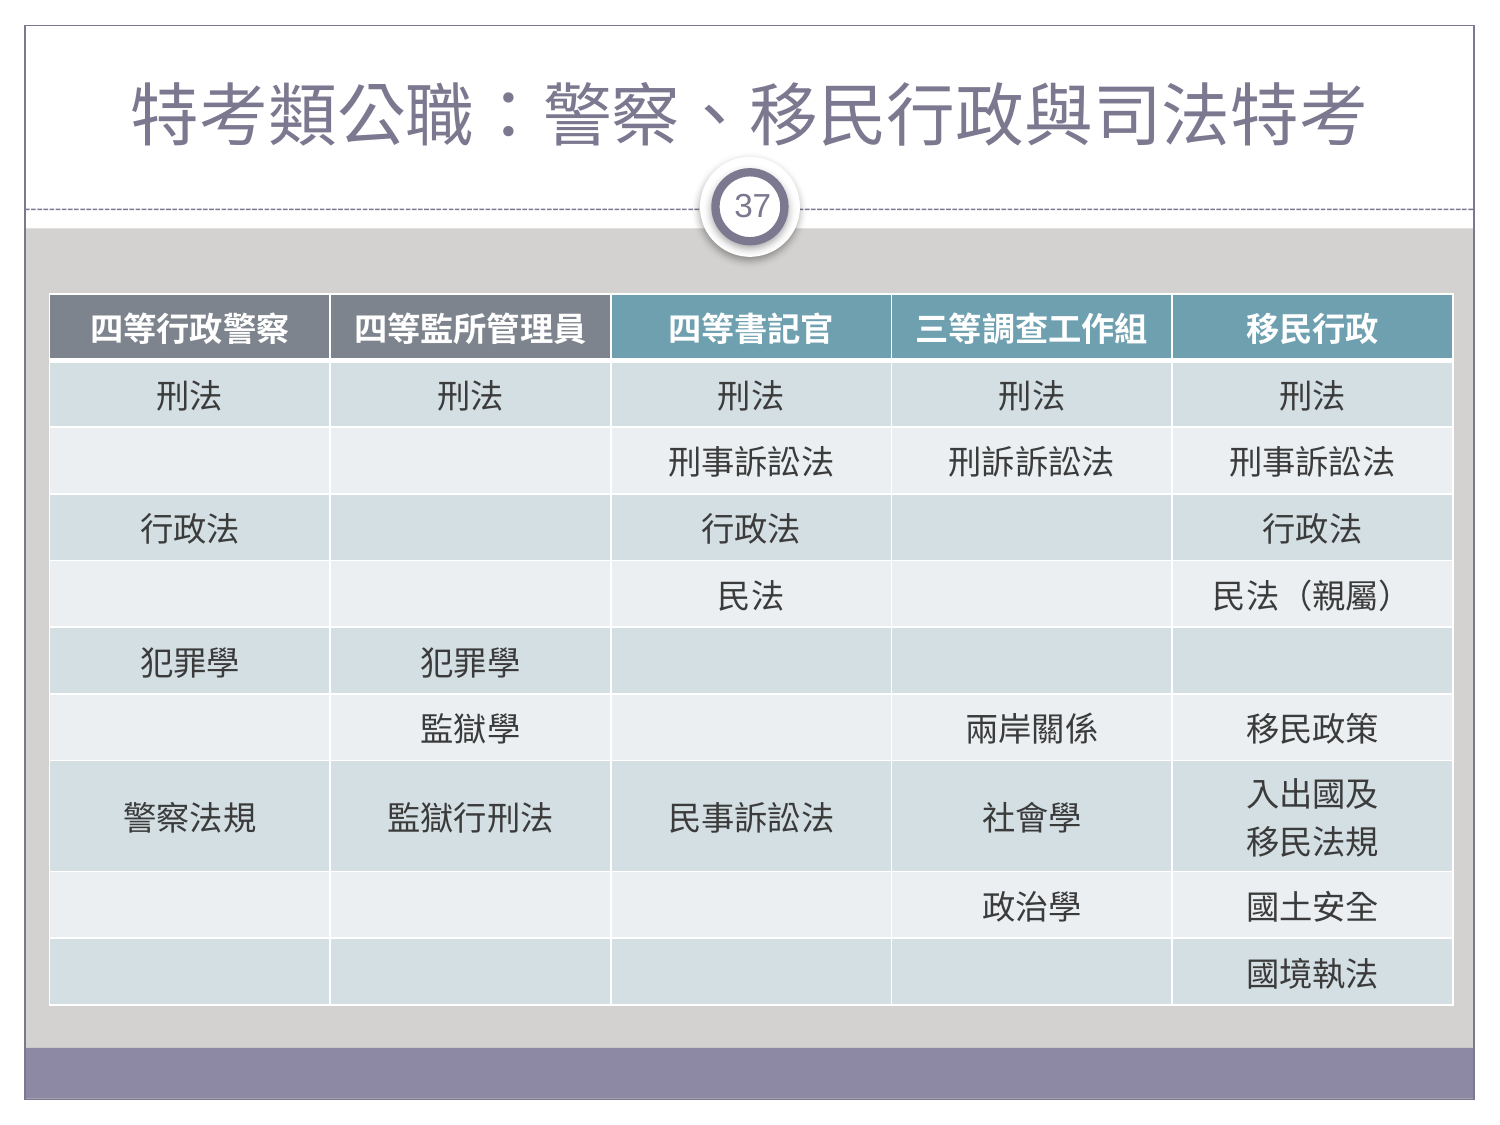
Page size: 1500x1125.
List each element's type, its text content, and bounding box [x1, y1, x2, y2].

table_cell [892, 628, 1171, 693]
table_header 四等監所管理員 [331, 295, 610, 358]
table_cell 刑法 [892, 363, 1171, 426]
table_cell [1173, 628, 1452, 693]
table_cell [612, 939, 891, 1004]
table_cell [50, 939, 329, 1004]
table_cell [50, 872, 329, 937]
table_cell 警察法規 [50, 761, 329, 871]
table_cell 民法 [612, 561, 891, 626]
table_cell 政治學 [892, 872, 1171, 937]
table_cell 監獄行刑法 [331, 761, 610, 871]
table_cell 刑法 [50, 363, 329, 426]
table_cell 國土安全 [1173, 872, 1452, 937]
table_cell 刑事訴訟法 [612, 428, 891, 493]
table_header 三等調查工作組 [892, 295, 1171, 358]
table_cell 民法（親屬） [1173, 561, 1452, 626]
table_cell 刑訴訴訟法 [892, 428, 1171, 493]
table_cell 行政法 [1173, 495, 1452, 560]
title 特考類公職：警察、移民行政與司法特考 [49, 37, 1450, 162]
table_cell [331, 939, 610, 1004]
table_cell [612, 872, 891, 937]
table_cell [331, 872, 610, 937]
table_cell 監獄學 [331, 695, 610, 760]
table_cell 移民政策 [1173, 695, 1452, 760]
table_cell [50, 695, 329, 760]
table_cell [331, 428, 610, 493]
table_cell [892, 939, 1171, 1004]
table_cell [612, 695, 891, 760]
table_cell 國境執法 [1173, 939, 1452, 1004]
table_cell [612, 628, 891, 693]
table_cell 犯罪學 [331, 628, 610, 693]
table_header 四等行政警察 [50, 295, 329, 358]
table_header 移民行政 [1173, 295, 1452, 358]
table_cell 民事訴訟法 [612, 761, 891, 871]
table_cell 刑法 [612, 363, 891, 426]
table_cell 兩岸關係 [892, 695, 1171, 760]
table_cell [50, 428, 329, 493]
table_cell 入出國及 移民法規 [1173, 761, 1452, 871]
table_cell 行政法 [50, 495, 329, 560]
table_cell [892, 495, 1171, 560]
table_cell 社會學 [892, 761, 1171, 871]
table_cell [331, 495, 610, 560]
table_cell [50, 561, 329, 626]
table_cell 刑事訴訟法 [1173, 428, 1452, 493]
table_cell 犯罪學 [50, 628, 329, 693]
slide_number 37 [715, 168, 791, 241]
table_cell 刑法 [331, 363, 610, 426]
table_cell 行政法 [612, 495, 891, 560]
table_header 四等書記官 [612, 295, 891, 358]
table_cell 刑法 [1173, 363, 1452, 426]
table_cell [892, 561, 1171, 626]
table_cell [331, 561, 610, 626]
